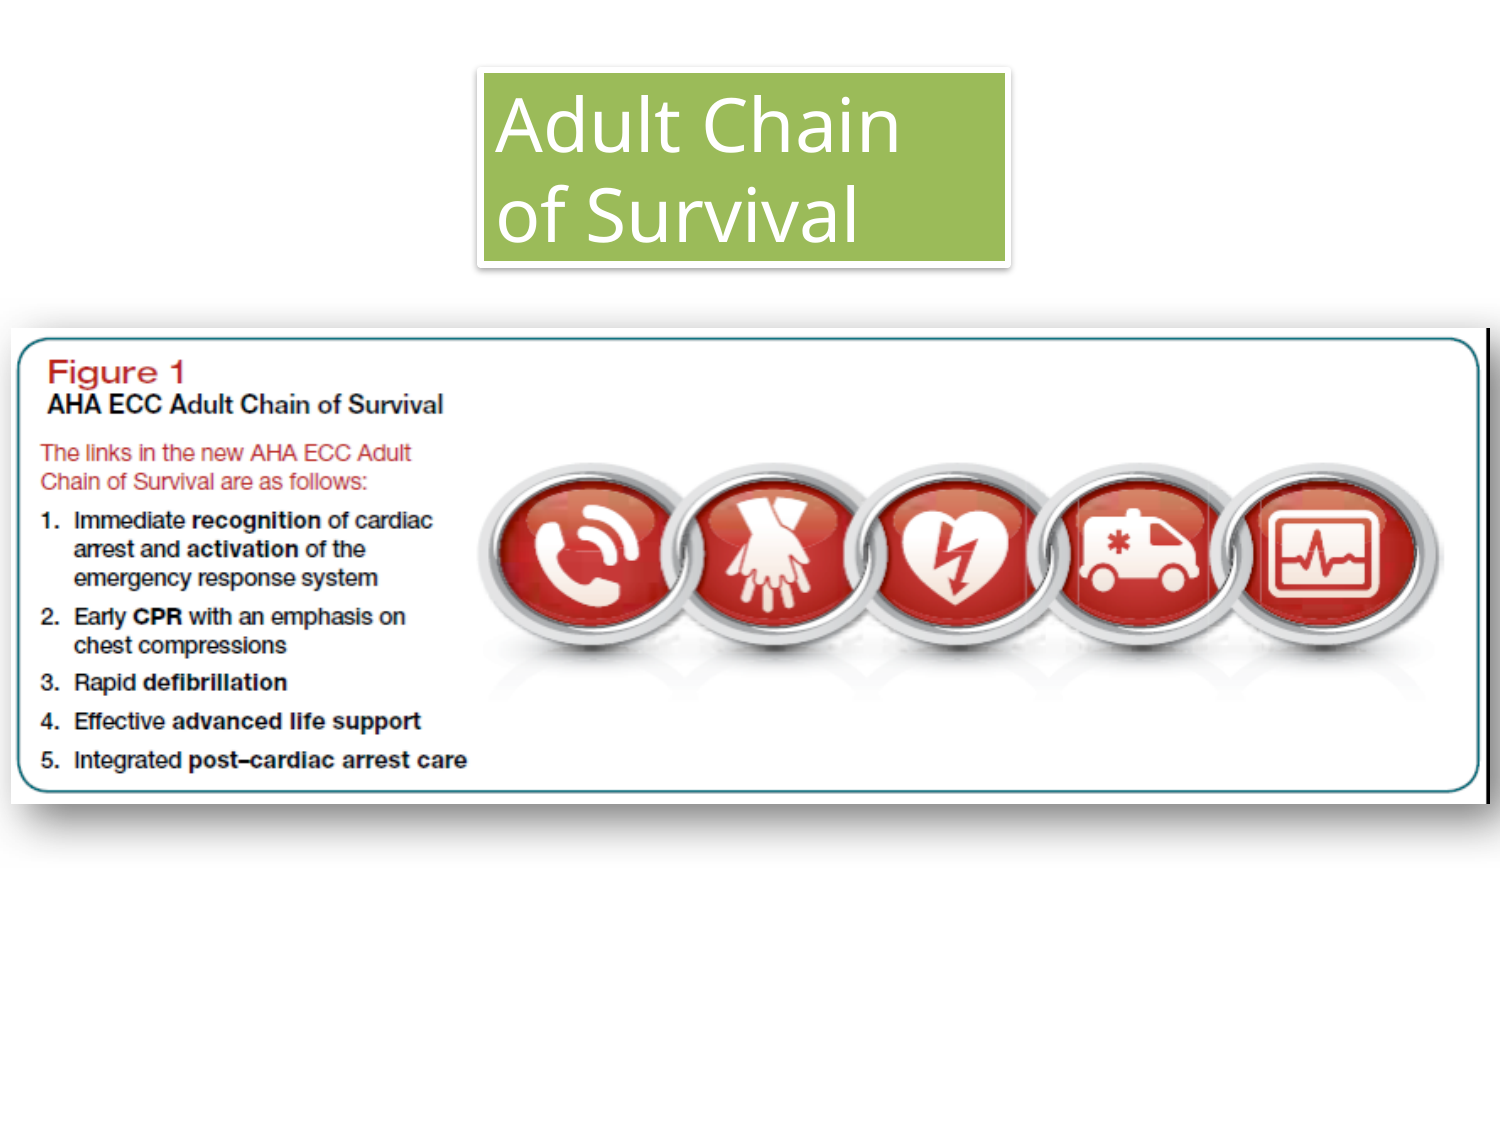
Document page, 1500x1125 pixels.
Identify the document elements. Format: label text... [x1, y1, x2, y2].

picture [11, 327, 1490, 805]
text_box Adult Chain of Survival [477, 67, 1011, 268]
